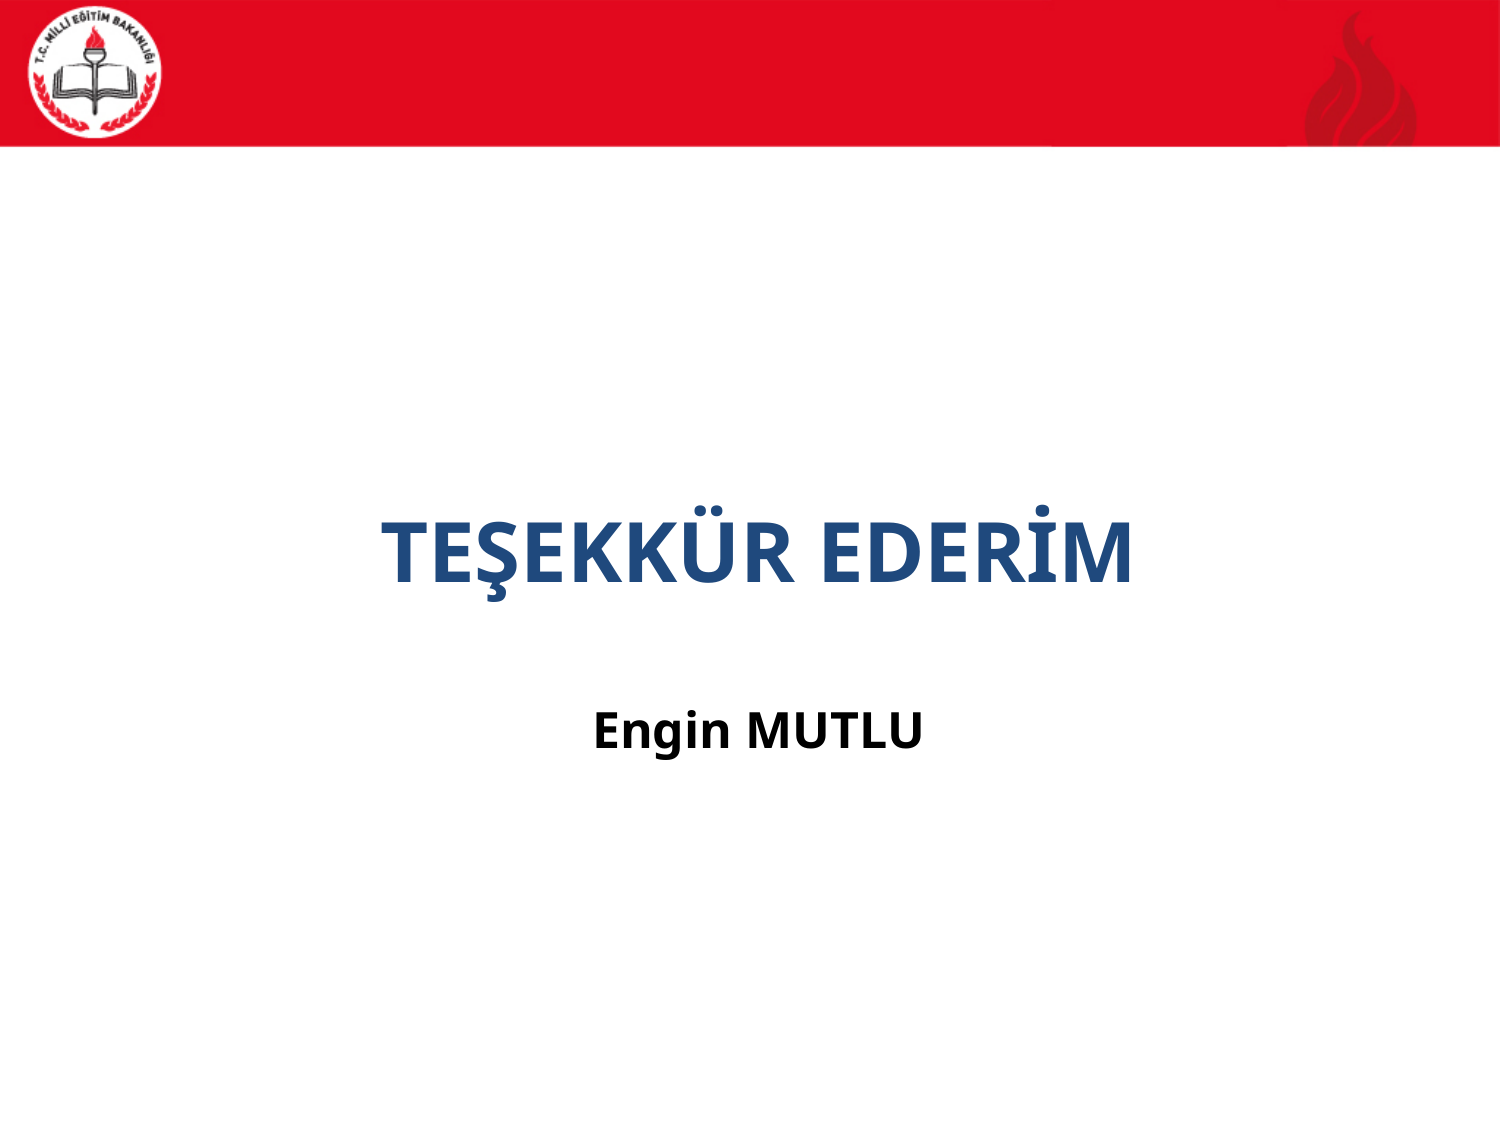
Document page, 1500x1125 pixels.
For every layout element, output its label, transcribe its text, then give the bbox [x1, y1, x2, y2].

text_box [182, 0, 194, 149]
text_box TEŞEKKÜR EDERİM Engin MUTLU [253, 491, 1264, 767]
text_box [194, 0, 1500, 149]
picture [0, 0, 1500, 1125]
